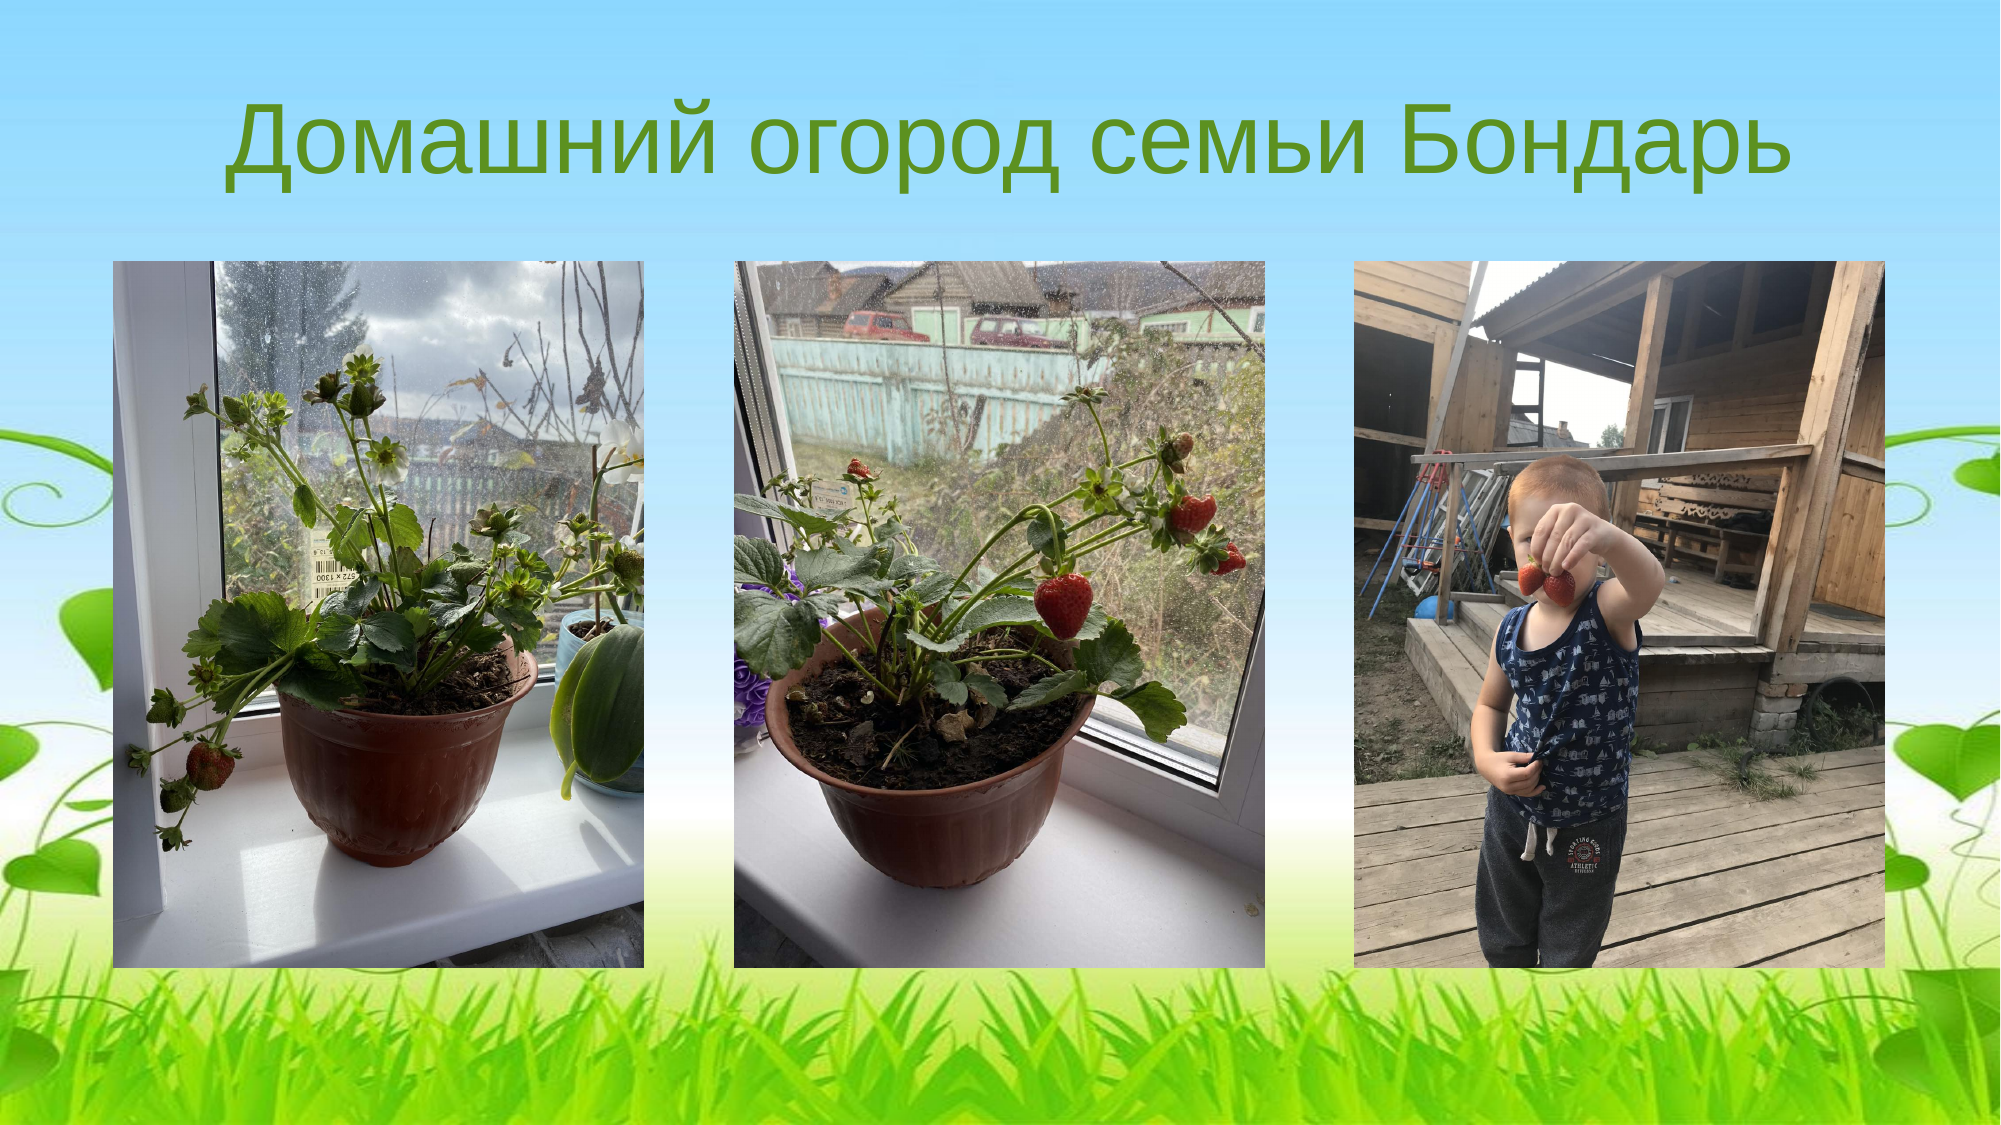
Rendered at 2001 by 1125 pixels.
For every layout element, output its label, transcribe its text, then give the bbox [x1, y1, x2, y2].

title Домашний огород семьи Бондарь [135, 43, 1861, 239]
picture [0, 0, 2001, 1125]
